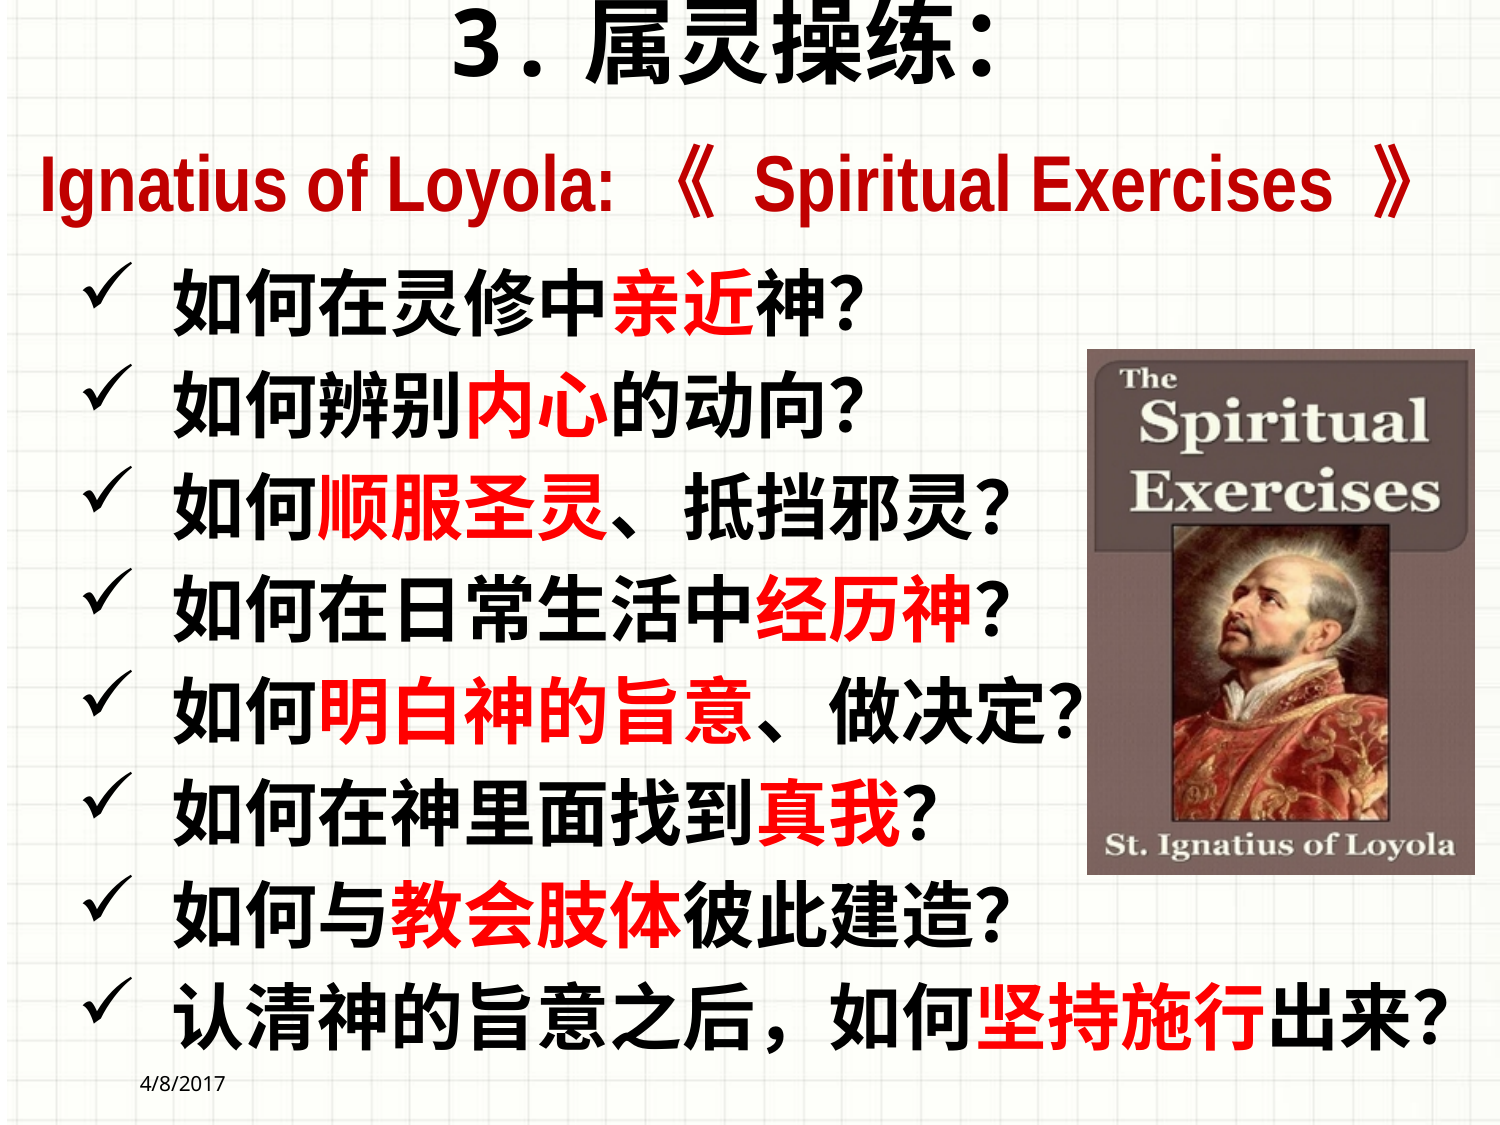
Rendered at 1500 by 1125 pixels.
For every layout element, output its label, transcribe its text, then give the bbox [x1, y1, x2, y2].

text_box Ignatius of Loyola:《 Spiritual Exercises 》 [24, 125, 1500, 275]
picture [7, 125, 1500, 1125]
text_box 如何在灵修中亲近神？ 如何辨别内心的动向？ 如何顺服圣灵、抵挡邪灵？ 如何在日常生活中经历神？ 如何明白神的旨意、做决定？ 如何在神里面找到真我？ 如何与教会肢体彼此建造？ 认清神的旨意之后，如何坚持施行出来？ [62, 249, 1500, 400]
text_box 3.属灵操练： [0, 0, 1500, 125]
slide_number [125, 1042, 475, 1103]
